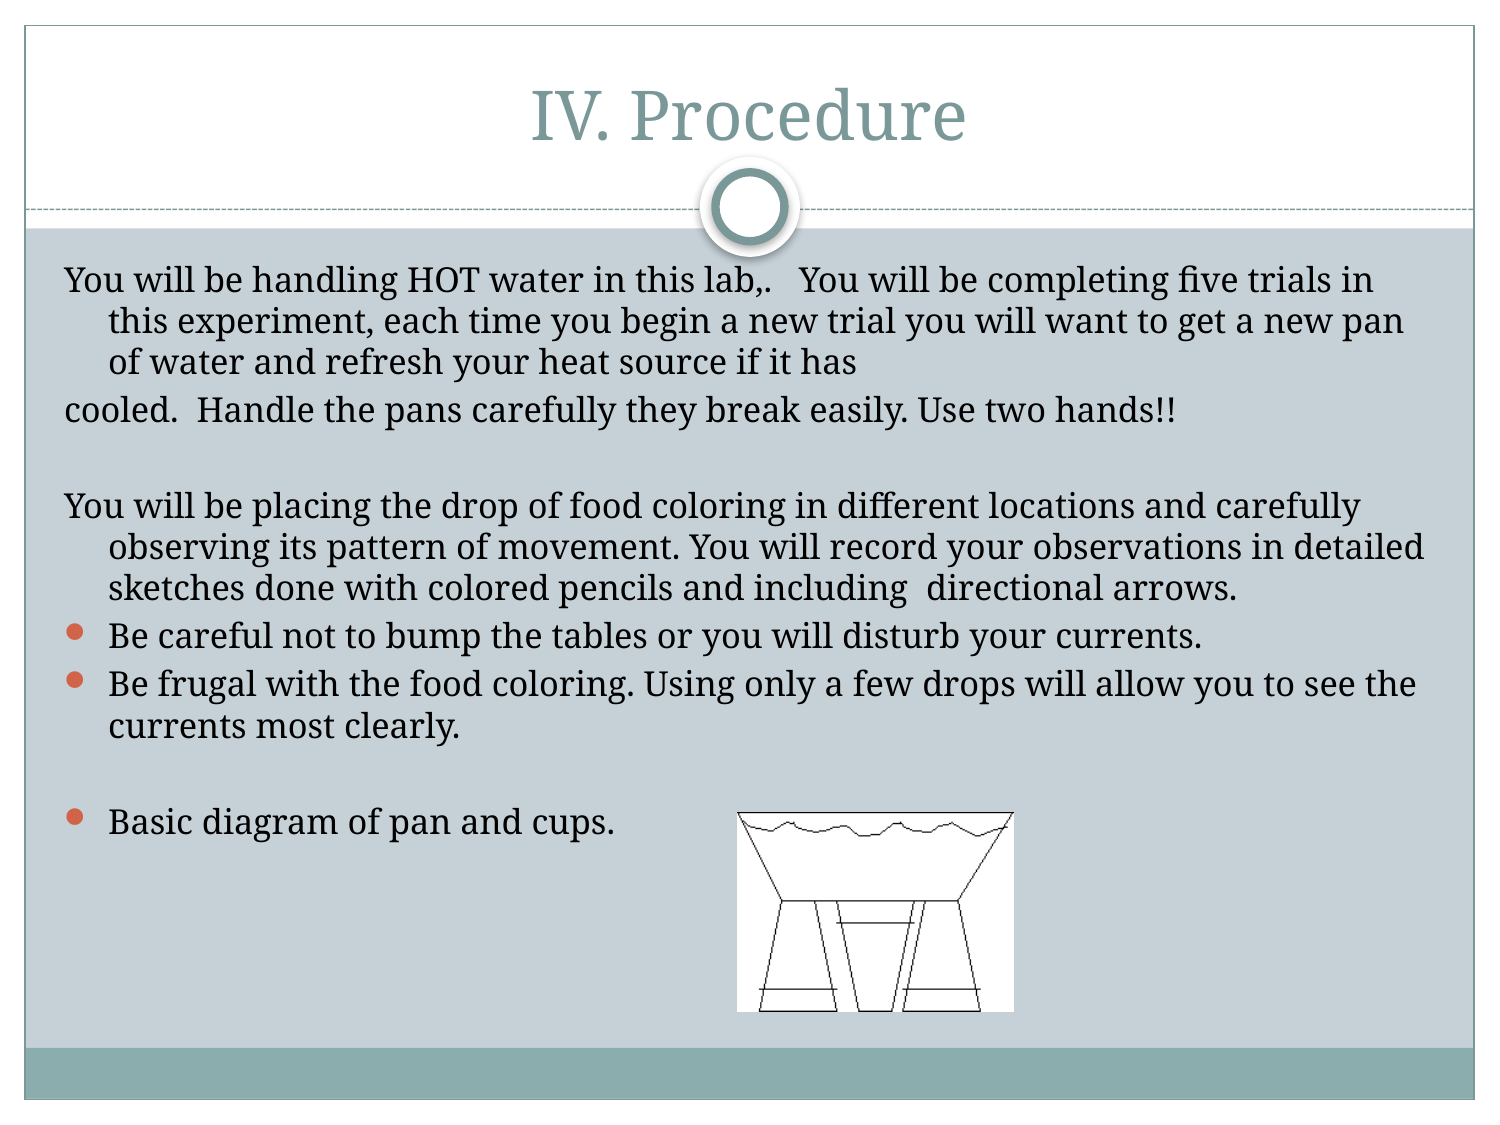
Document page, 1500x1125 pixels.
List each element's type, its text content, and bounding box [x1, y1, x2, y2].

list You will be handling HOT water in this lab,. You will be completing five trials in this experiment, each time you begin a new trial you will want to get a new pan of water and refresh your heat source if it has cooled. Handle the pans carefully they break easily. Use two hands!! You will be placing the drop of food coloring in different locations and carefully observing its pattern of movement. You will record your observations in detailed sketches done with colored pencils and including directional arrows. Be careful not to bump the tables or you will disturb your currents. Be frugal with the food coloring. Using only a few drops will allow you to see the currents most clearly. Basic diagram of pan and cups. [49, 250, 1445, 1001]
title IV. Procedure [49, 37, 1450, 162]
picture [737, 812, 1015, 1013]
